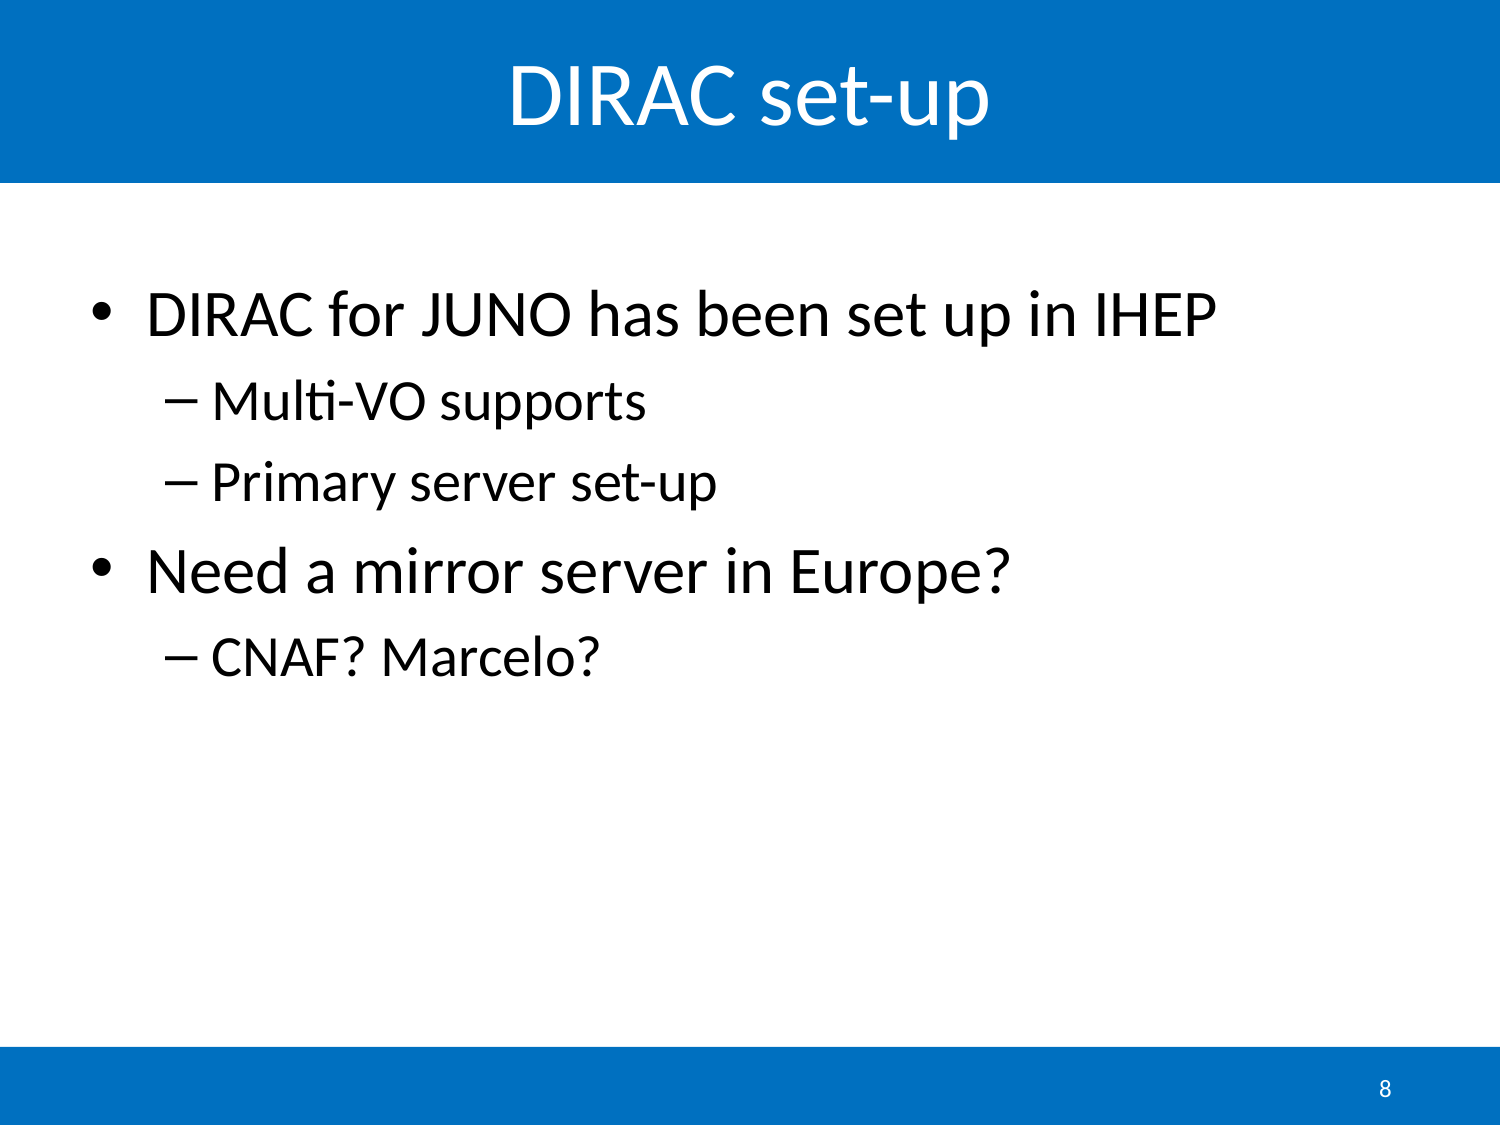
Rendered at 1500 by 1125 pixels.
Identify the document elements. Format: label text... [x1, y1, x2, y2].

list DIRAC for JUNO has been set up in IHEP Multi-VO supports Primary server set-up Need a mirror server in Europe? CNAF? Marcelo? [75, 262, 1425, 1005]
slide_number 8 [1364, 1057, 1425, 1118]
title DIRAC set-up [0, 0, 1500, 183]
